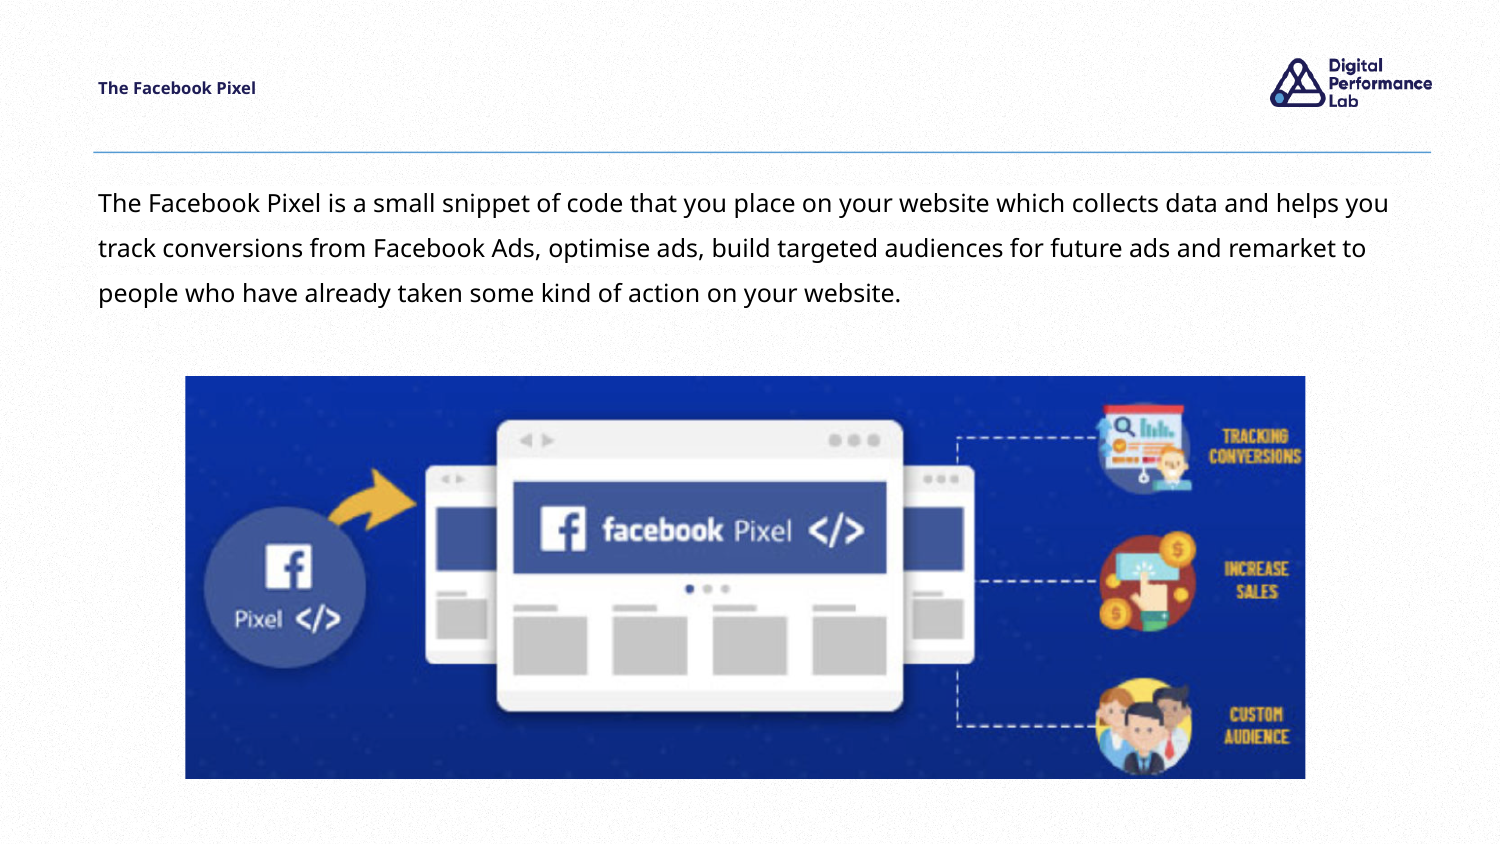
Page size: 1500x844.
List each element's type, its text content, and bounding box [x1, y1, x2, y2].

list The Facebook Pixel is a small snippet of code that you place on your website which collects data and helps you track conversions from Facebook Ads, optimise ads, build targeted audiences for future ads and remarket to people who have already taken some kind of action on your website. [83, 157, 1408, 372]
title The Facebook Pixel [83, 58, 1268, 114]
picture [0, 0, 1500, 844]
